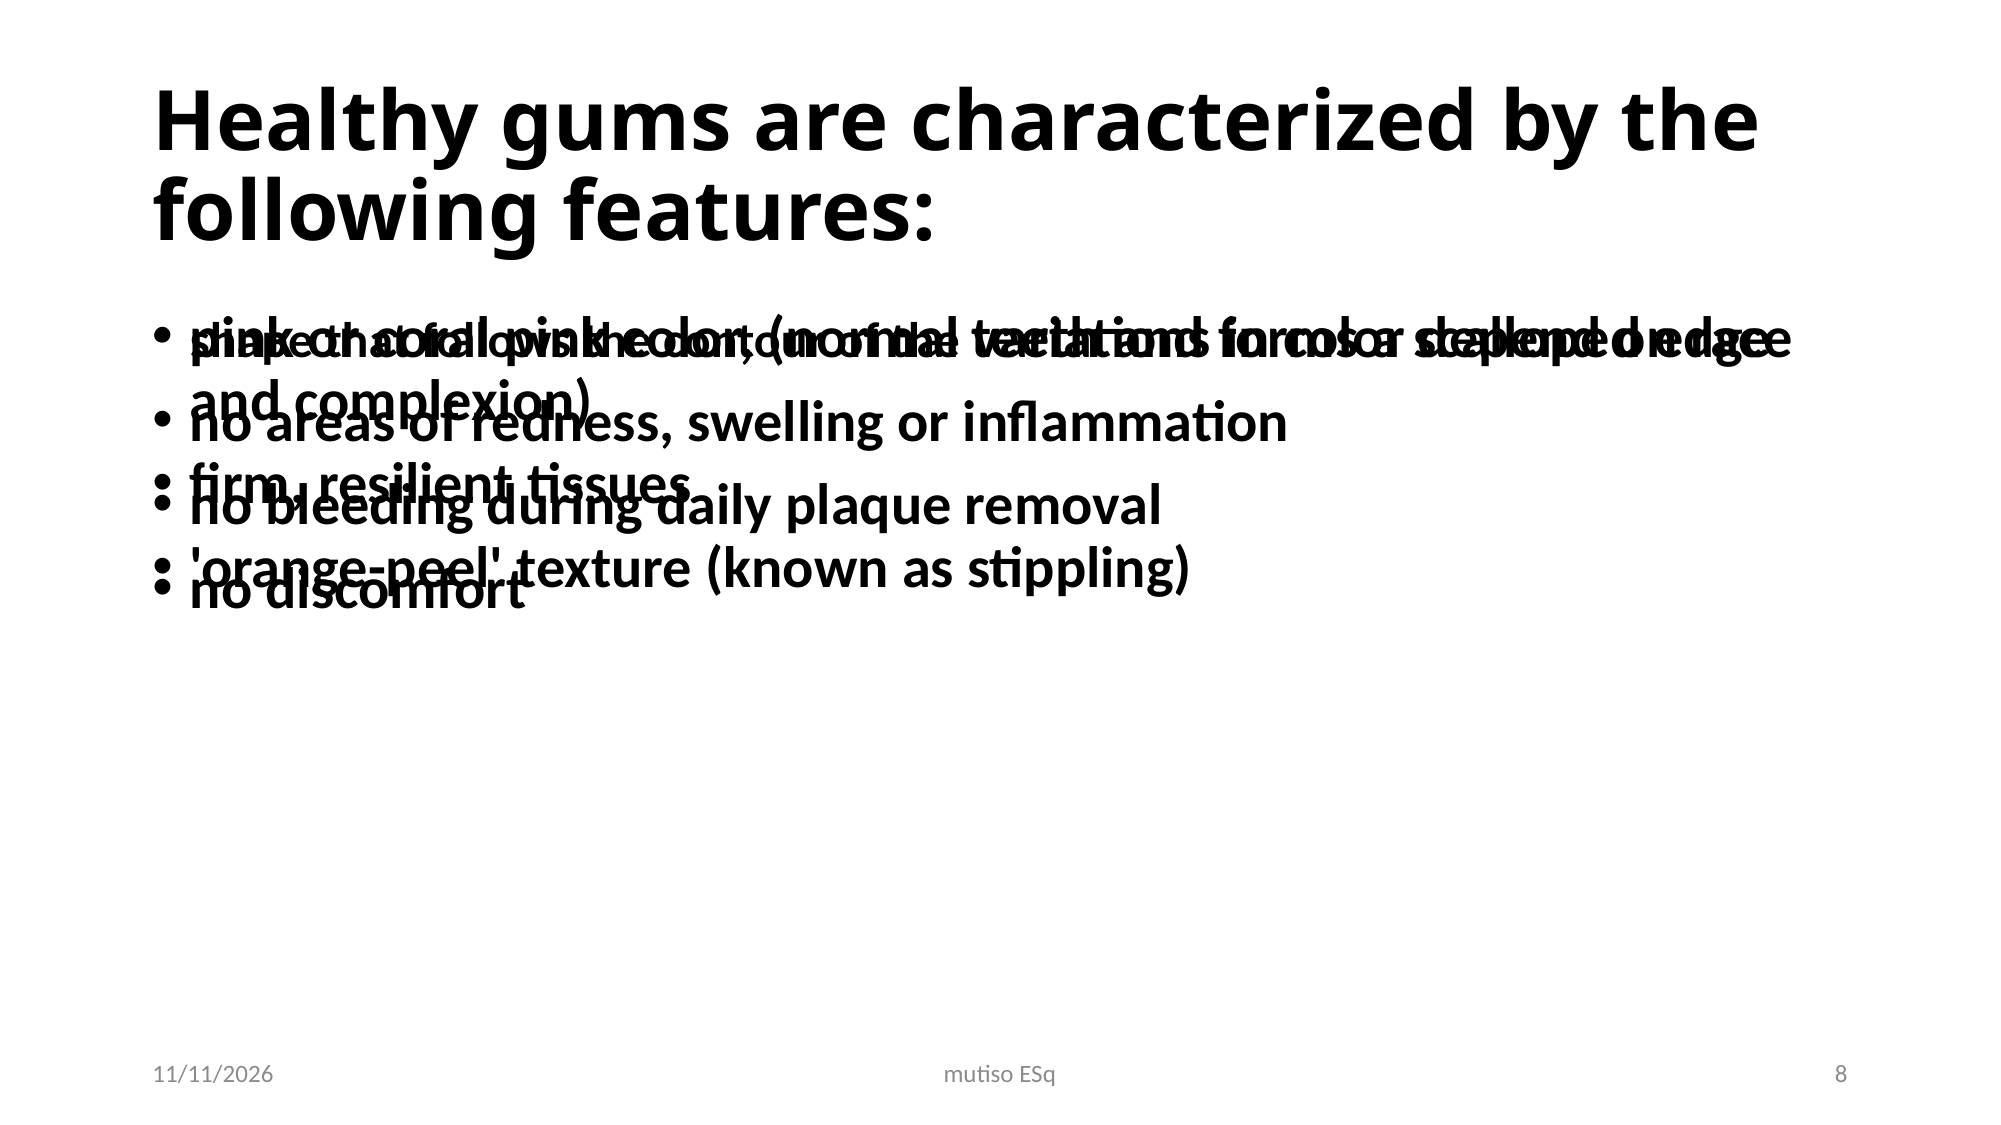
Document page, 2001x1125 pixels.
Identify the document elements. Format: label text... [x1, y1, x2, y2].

list shape that follows the contour of the teeth and forms a scalloped edge no areas of redness, swelling or inflammation no bleeding during daily plaque removal no discomfort [137, 299, 1863, 1014]
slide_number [137, 1042, 588, 1103]
slide_number 8 [1412, 1042, 1863, 1103]
footer mutiso ESq [662, 1042, 1338, 1103]
title Healthy gums are characterized by the following features: [137, 59, 1863, 278]
